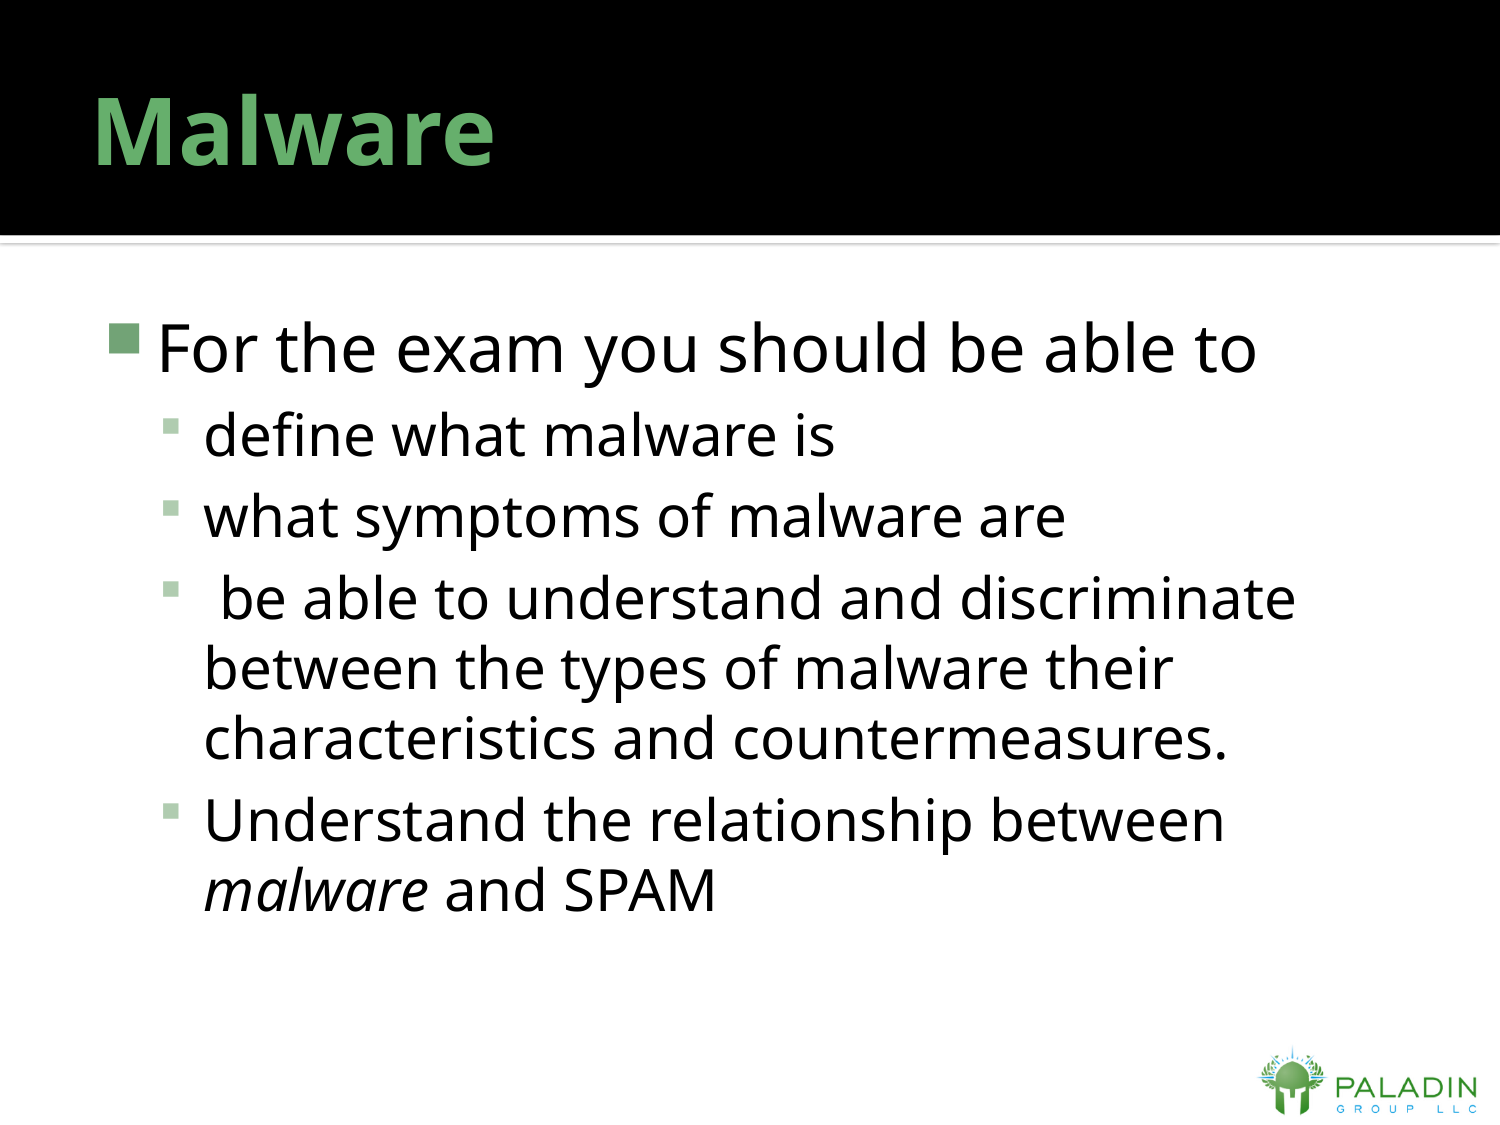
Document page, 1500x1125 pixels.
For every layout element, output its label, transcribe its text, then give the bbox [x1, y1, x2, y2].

list For the exam you should be able to define what malware is what symptoms of malware are be able to understand and discriminate between the types of malware their characteristics and countermeasures. Understand the relationship between malware and SPAM [75, 291, 1425, 1050]
picture [1250, 1040, 1487, 1125]
title Malware [75, 25, 1425, 231]
